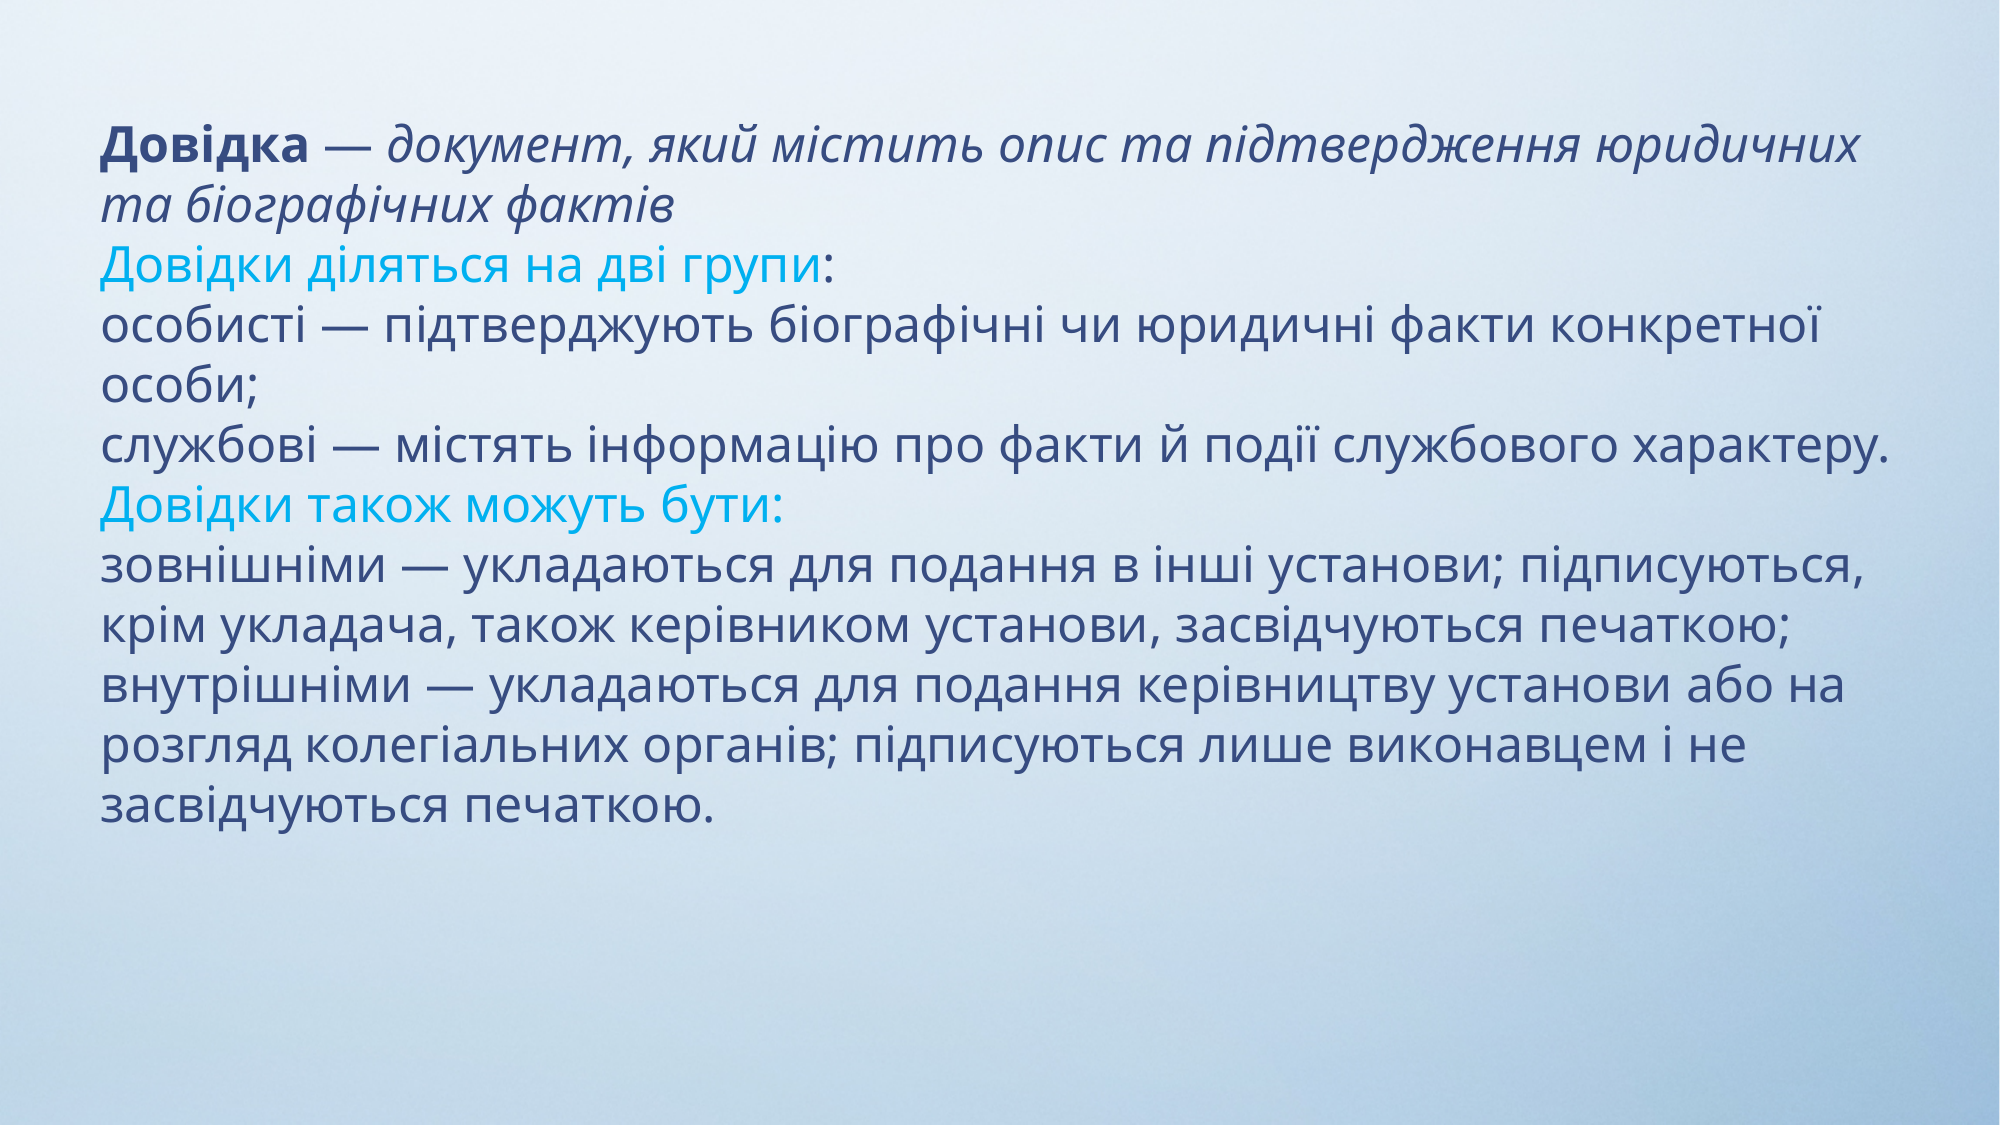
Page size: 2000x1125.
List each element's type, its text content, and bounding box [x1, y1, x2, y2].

text_box Довідка — документ, який містить опис та підтвердження юридичних та біографічних фактів Довідки діляться на дві групи: особисті — підтверджують біографічні чи юридичні факти конкретної особи; службові — містять інформацію про факти й події службового характеру. Довідки також можуть бути: зовнішніми — укладаються для подання в інші установи; підписуються, крім укладача, також керівником установи, засвідчуються печаткою; внутрішніми — укладаються для подання керівництву установи або на розгляд колегіальних органів; підписуються лише виконавцем і не засвідчуються печаткою. [85, 105, 1918, 841]
picture [0, 0, 2000, 1125]
